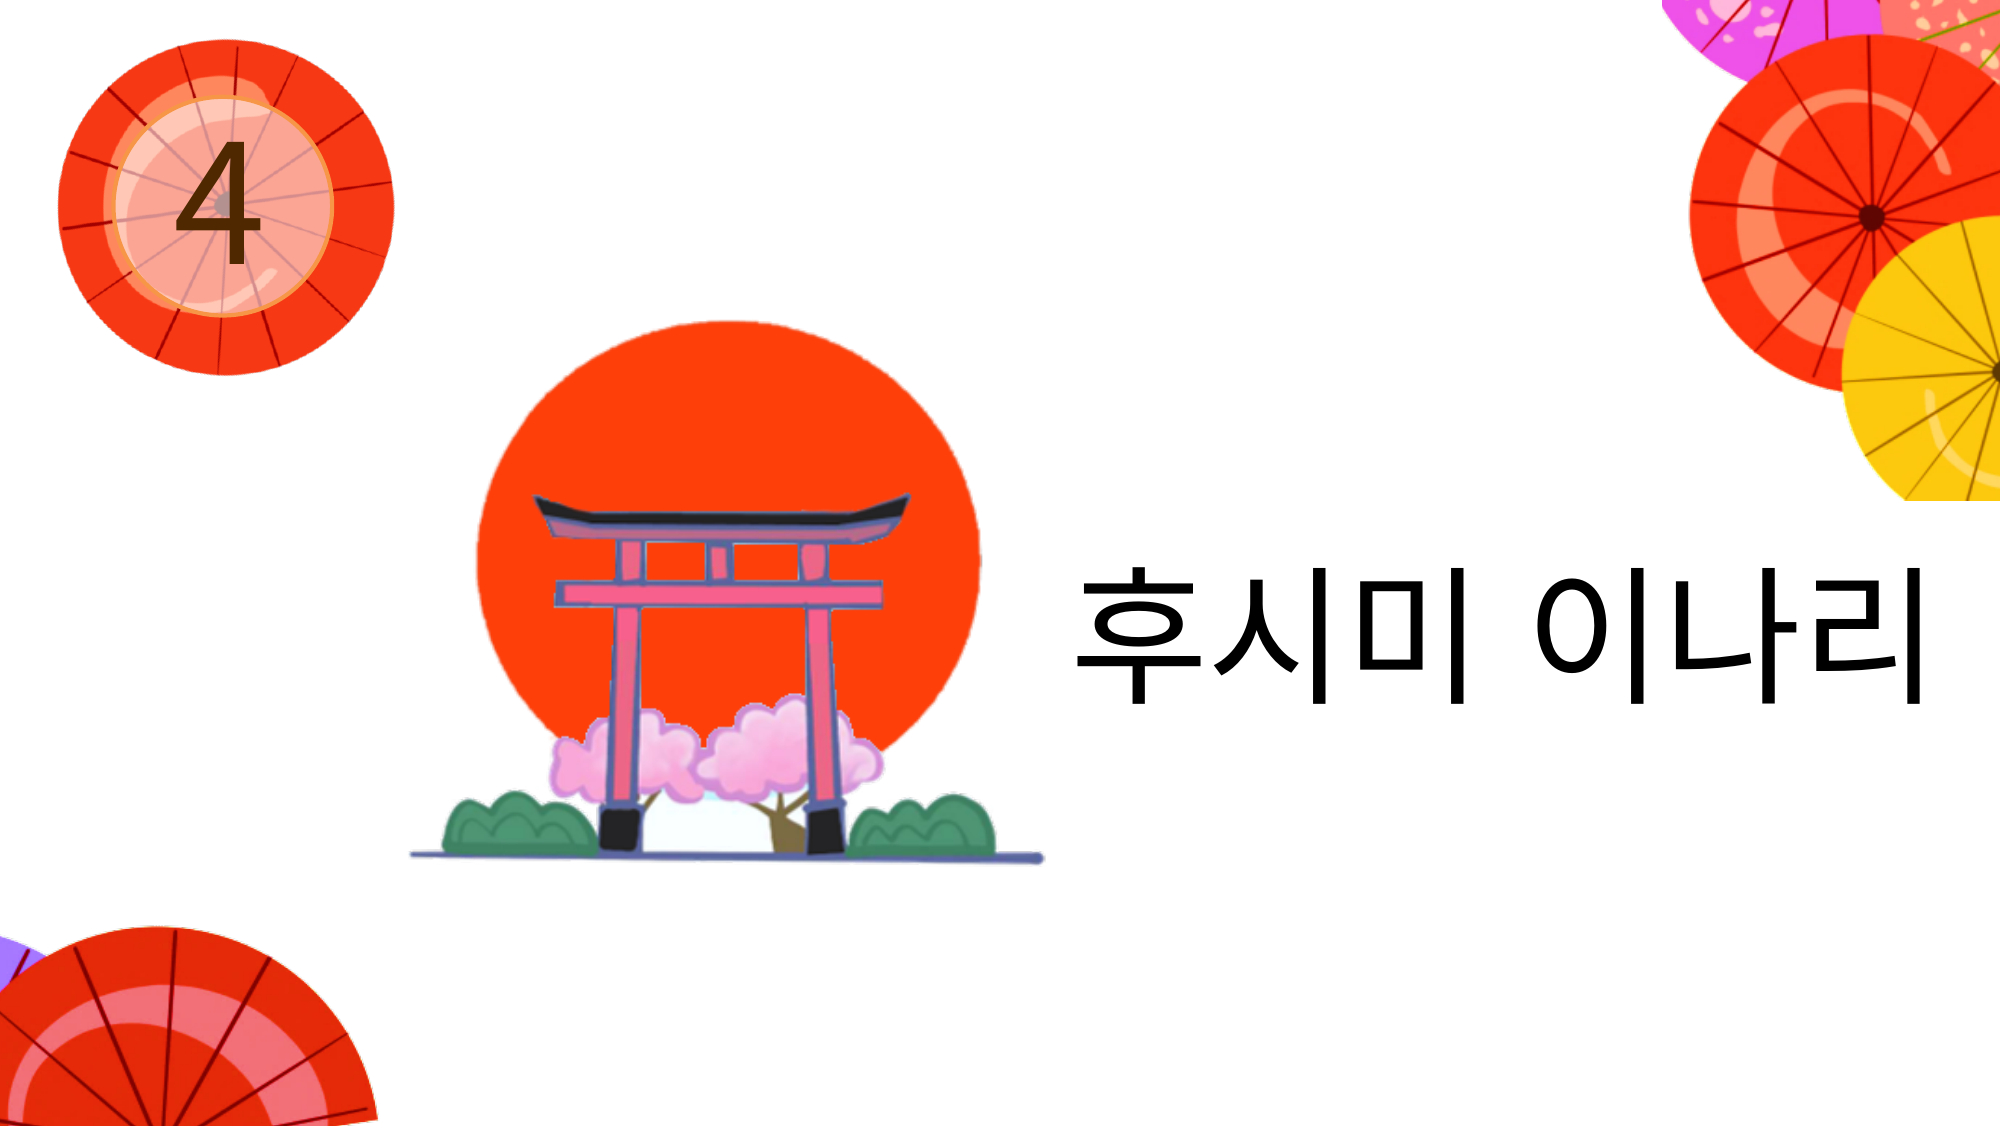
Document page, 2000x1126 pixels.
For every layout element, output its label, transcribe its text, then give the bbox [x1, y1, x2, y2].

text_box 후시미 이나리 [1071, 445, 2000, 664]
picture [0, 0, 1066, 891]
picture [1661, 0, 2000, 501]
picture [0, 904, 410, 1126]
